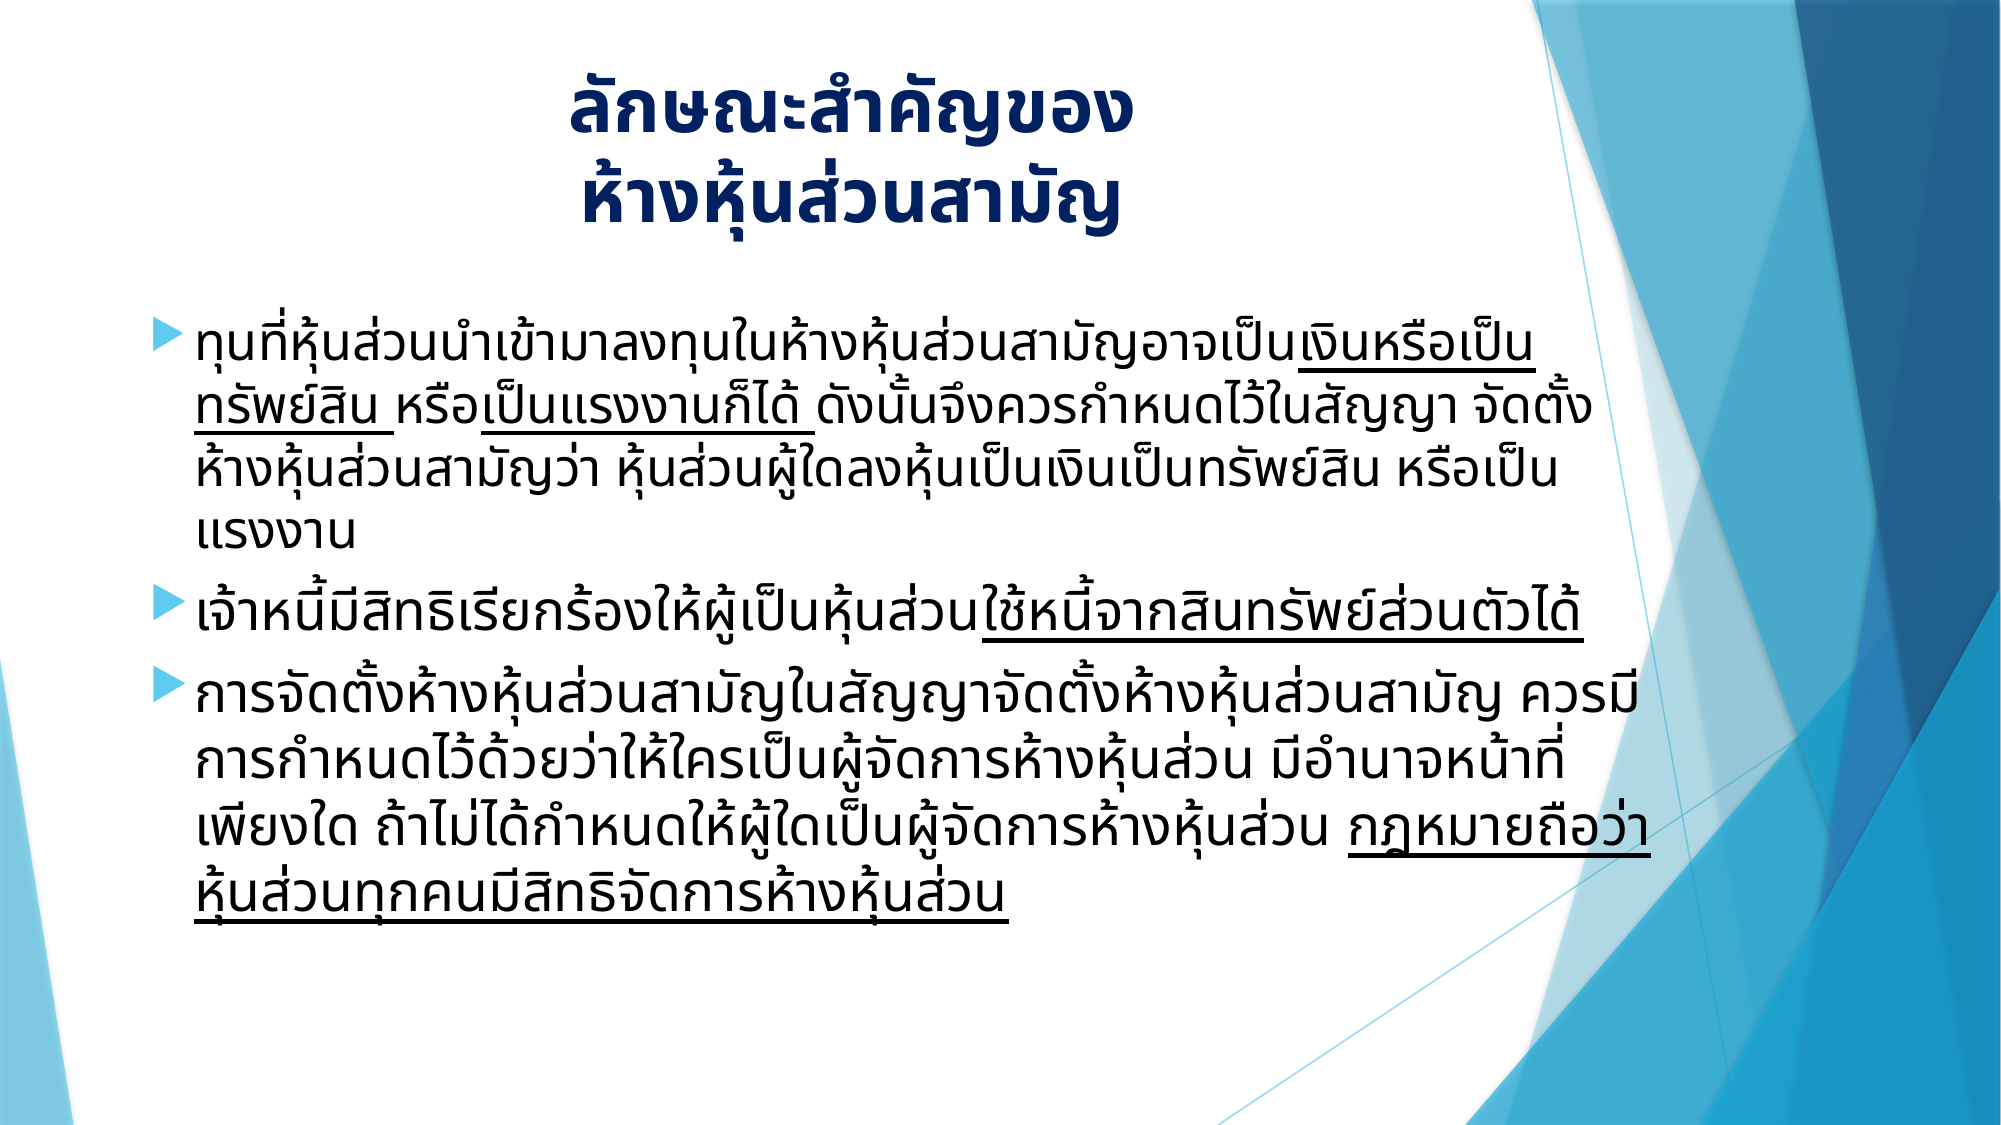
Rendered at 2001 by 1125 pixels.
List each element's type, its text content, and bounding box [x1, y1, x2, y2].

title ลักษณะสำคัญของ ห้างหุ้นส่วนสามัญ [147, 50, 1558, 267]
list ทุนที่หุ้นส่วนนำเข้ามาลงทุนในห้างหุ้นส่วนสามัญอาจเป็นเงินหรือเป็นทรัพย์สิน หรือเป็นแรงงานก็ได้ ดังนั้นจึงควรกำหนดไว้ในสัญญา จัดตั้งห้างหุ้นส่วนสามัญว่า หุ้นส่วนผู้ใดลงหุ้นเป็นเงินเป็นทรัพย์สิน หรือเป็นแรงงาน เจ้าหนี้มีสิทธิเรียกร้องให้ผู้เป็นหุ้นส่วนใช้หนี้จากสินทรัพย์ส่วนตัวได้ การจัดตั้งห้างหุ้นส่วนสามัญในสัญญาจัดตั้งห้างหุ้นส่วนสามัญ ควรมีการกำหนดไว้ด้วยว่าให้ใครเป็นผู้จัดการห้างหุ้นส่วน มีอำนาจหน้าที่เพียงใด ถ้าไม่ได้กำหนดให้ผู้ใดเป็นผู้จัดการห้างหุ้นส่วน กฎหมายถือว่าหุ้นส่วนทุกคนมีสิทธิจัดการห้างหุ้นส่วน [134, 300, 1685, 938]
